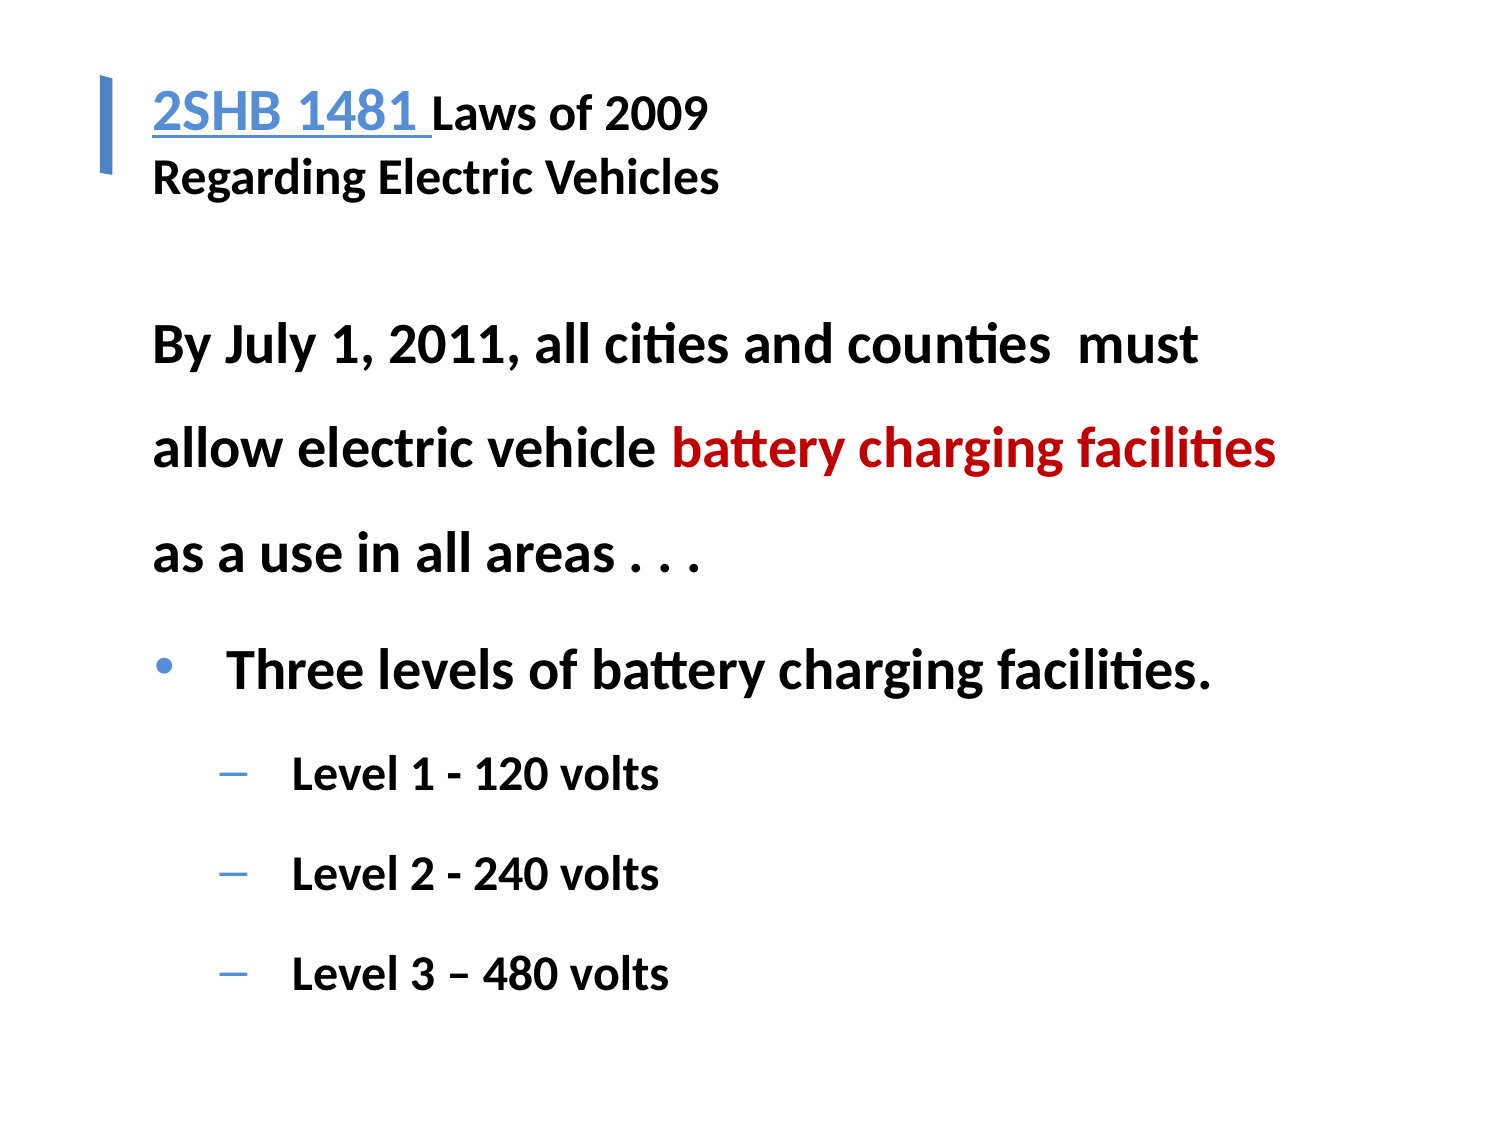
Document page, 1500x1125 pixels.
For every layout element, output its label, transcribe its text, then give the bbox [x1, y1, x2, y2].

text_box [97, 72, 115, 178]
list By July 1, 2011, all cities and counties must allow electric vehicle battery charging facilities as a use in all areas . . . Three levels of battery charging facilities. Level 1 - 120 volts Level 2 - 240 volts Level 3 – 480 volts [62, 262, 1313, 1038]
title 2SHB 1481 Laws of 2009 Regarding Electric Vehicles [137, 62, 1500, 213]
